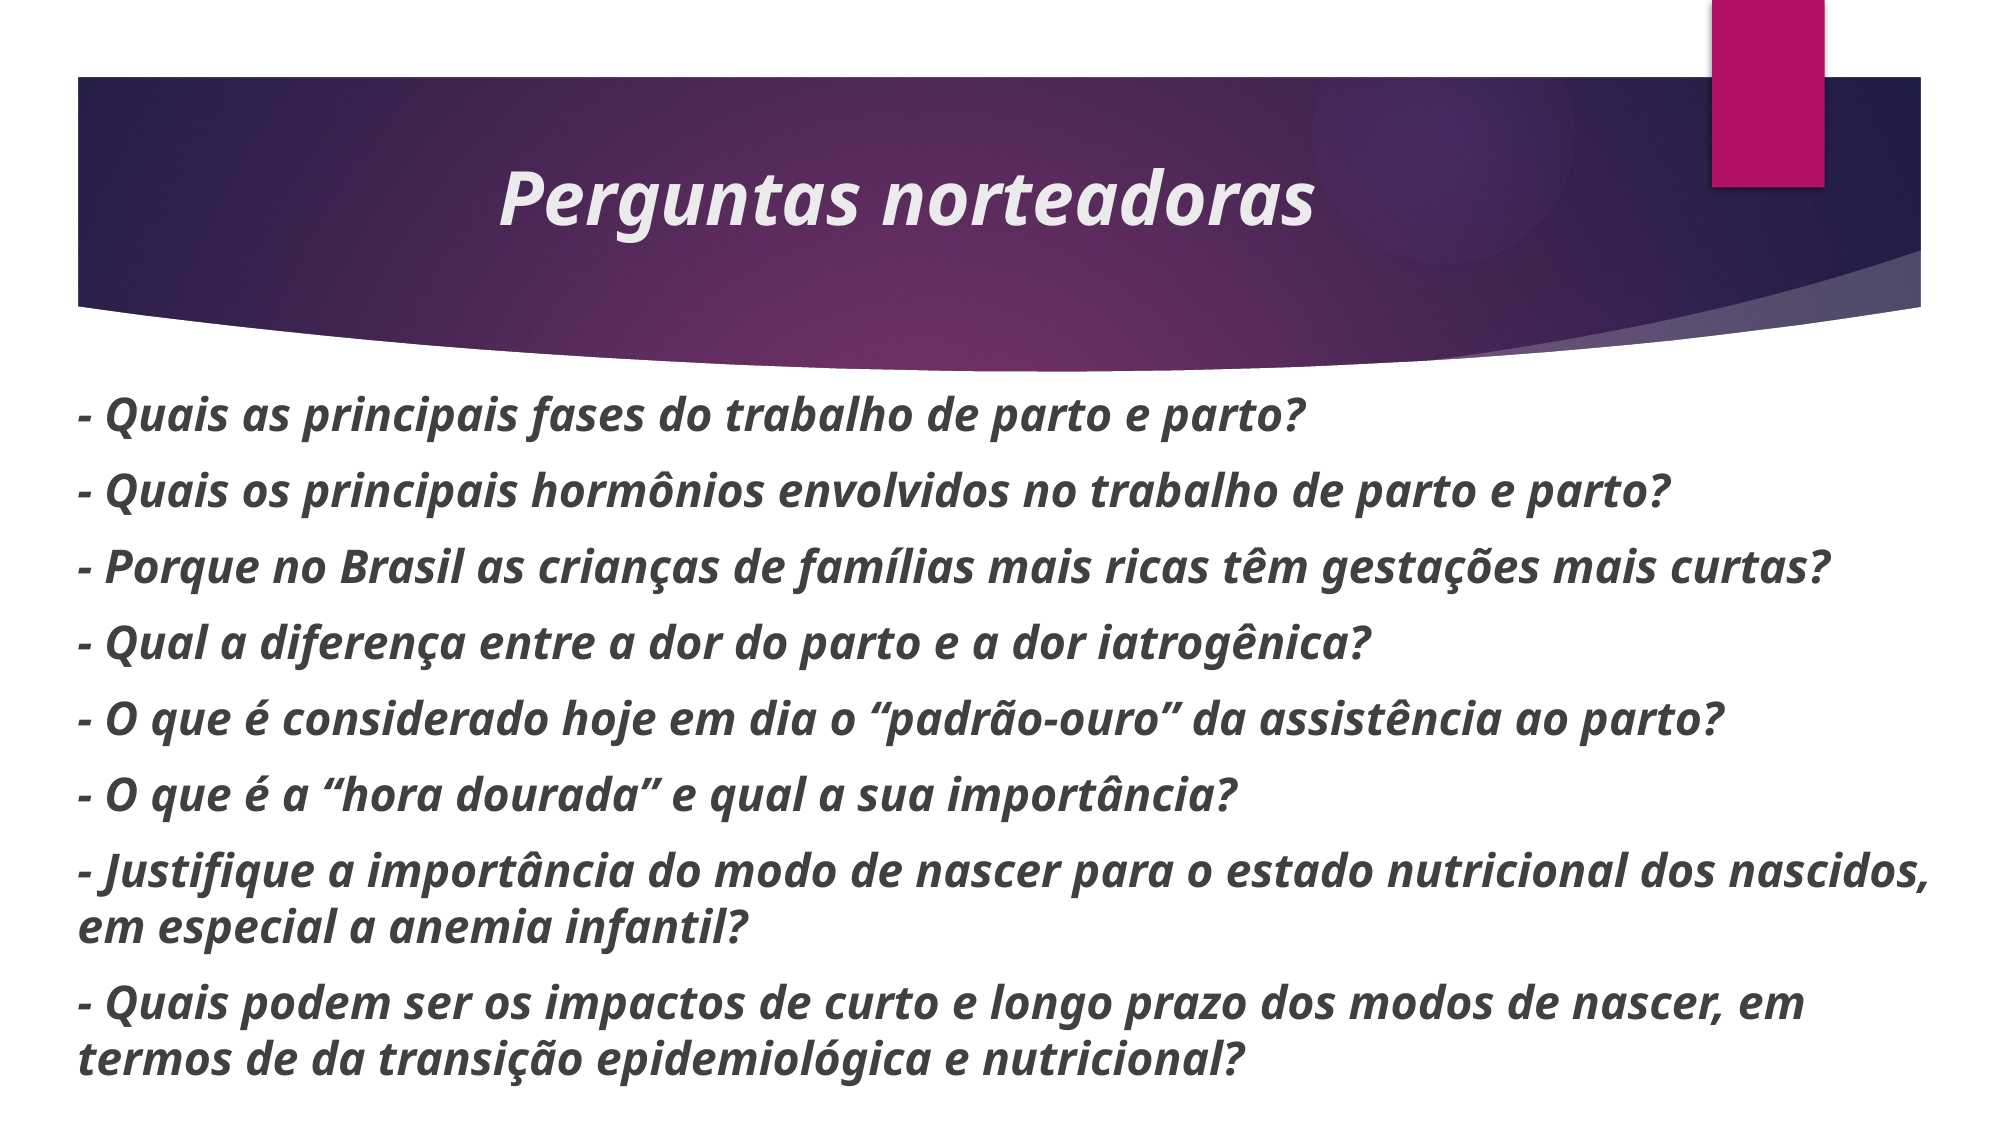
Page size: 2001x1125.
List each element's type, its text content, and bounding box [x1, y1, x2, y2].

title Perguntas norteadoras [189, 137, 1627, 254]
list - Quais as principais fases do trabalho de parto e parto? - Quais os principais hormônios envolvidos no trabalho de parto e parto? - Porque no Brasil as crianças de famílias mais ricas têm gestações mais curtas? - Qual a diferença entre a dor do parto e a dor iatrogênica? - O que é considerado hoje em dia o “padrão-ouro” da assistência ao parto? - O que é a “hora dourada” e qual a sua importância? - Justifique a importância do modo de nascer para o estado nutricional dos nascidos, em especial a anemia infantil? - Quais podem ser os impactos de curto e longo prazo dos modos de nascer, em termos de da transição epidemiológica e nutricional? [62, 377, 1959, 1097]
